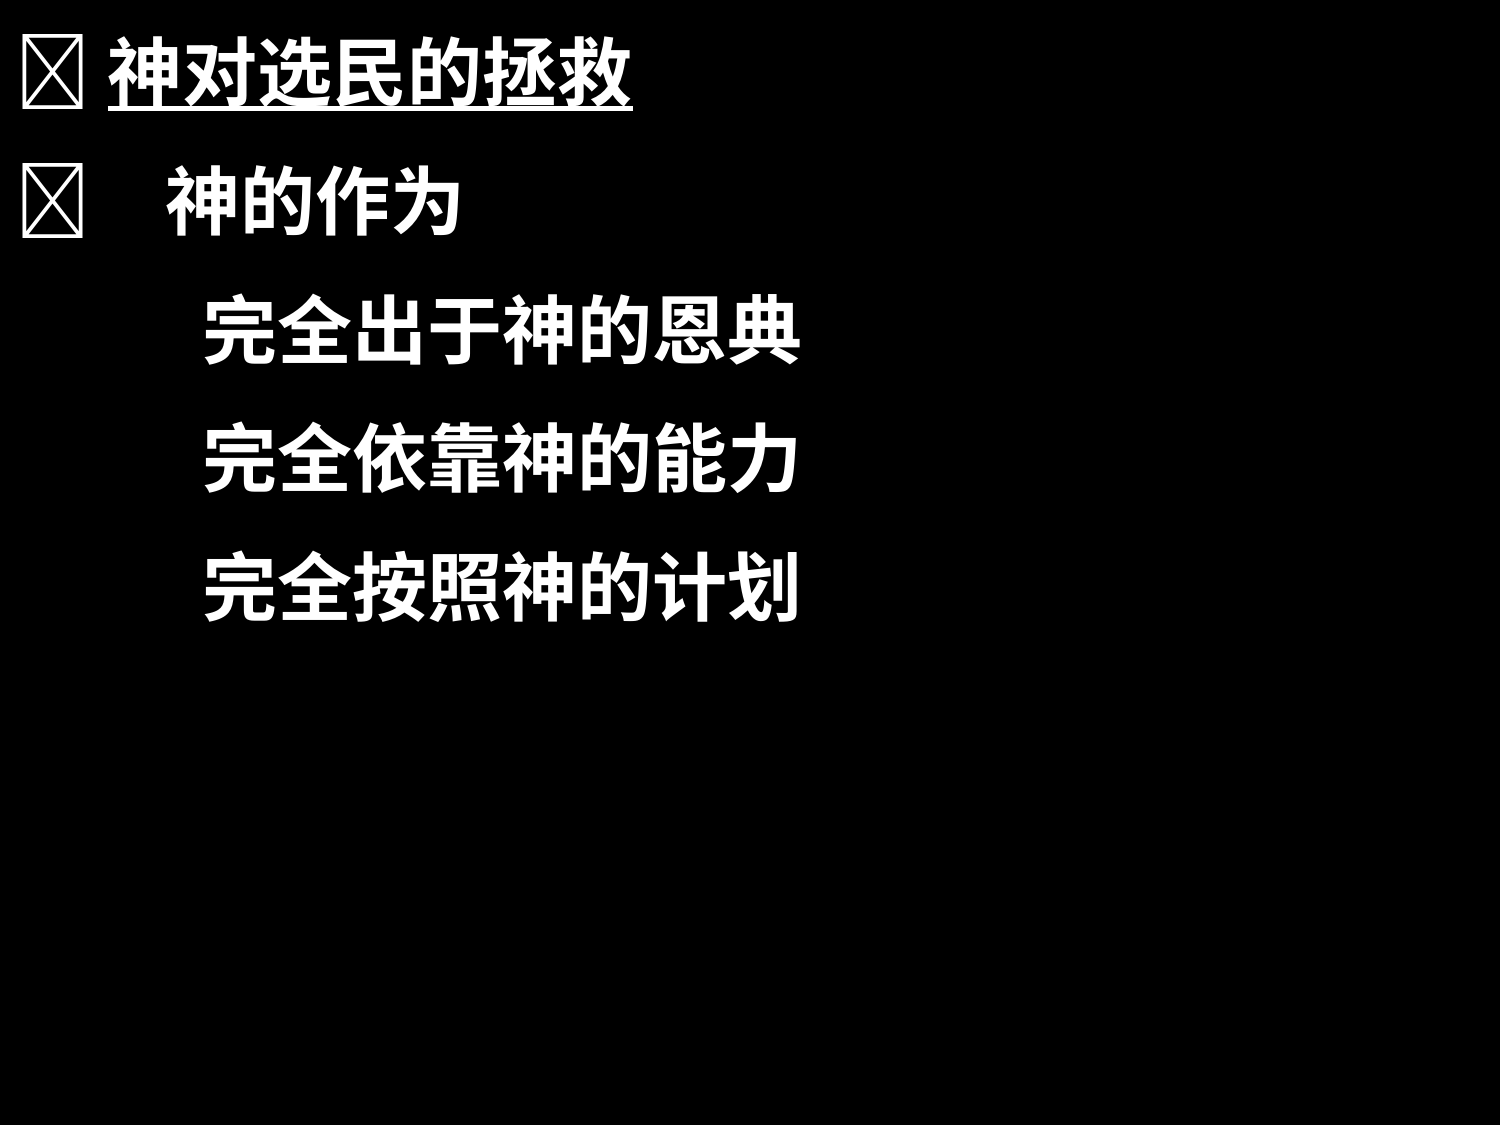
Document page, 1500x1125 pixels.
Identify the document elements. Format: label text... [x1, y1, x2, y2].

list 神对选民的拯救  神的作为 完全出于神的恩典 完全依靠神的能力 完全按照神的计划 [0, 0, 1500, 1125]
